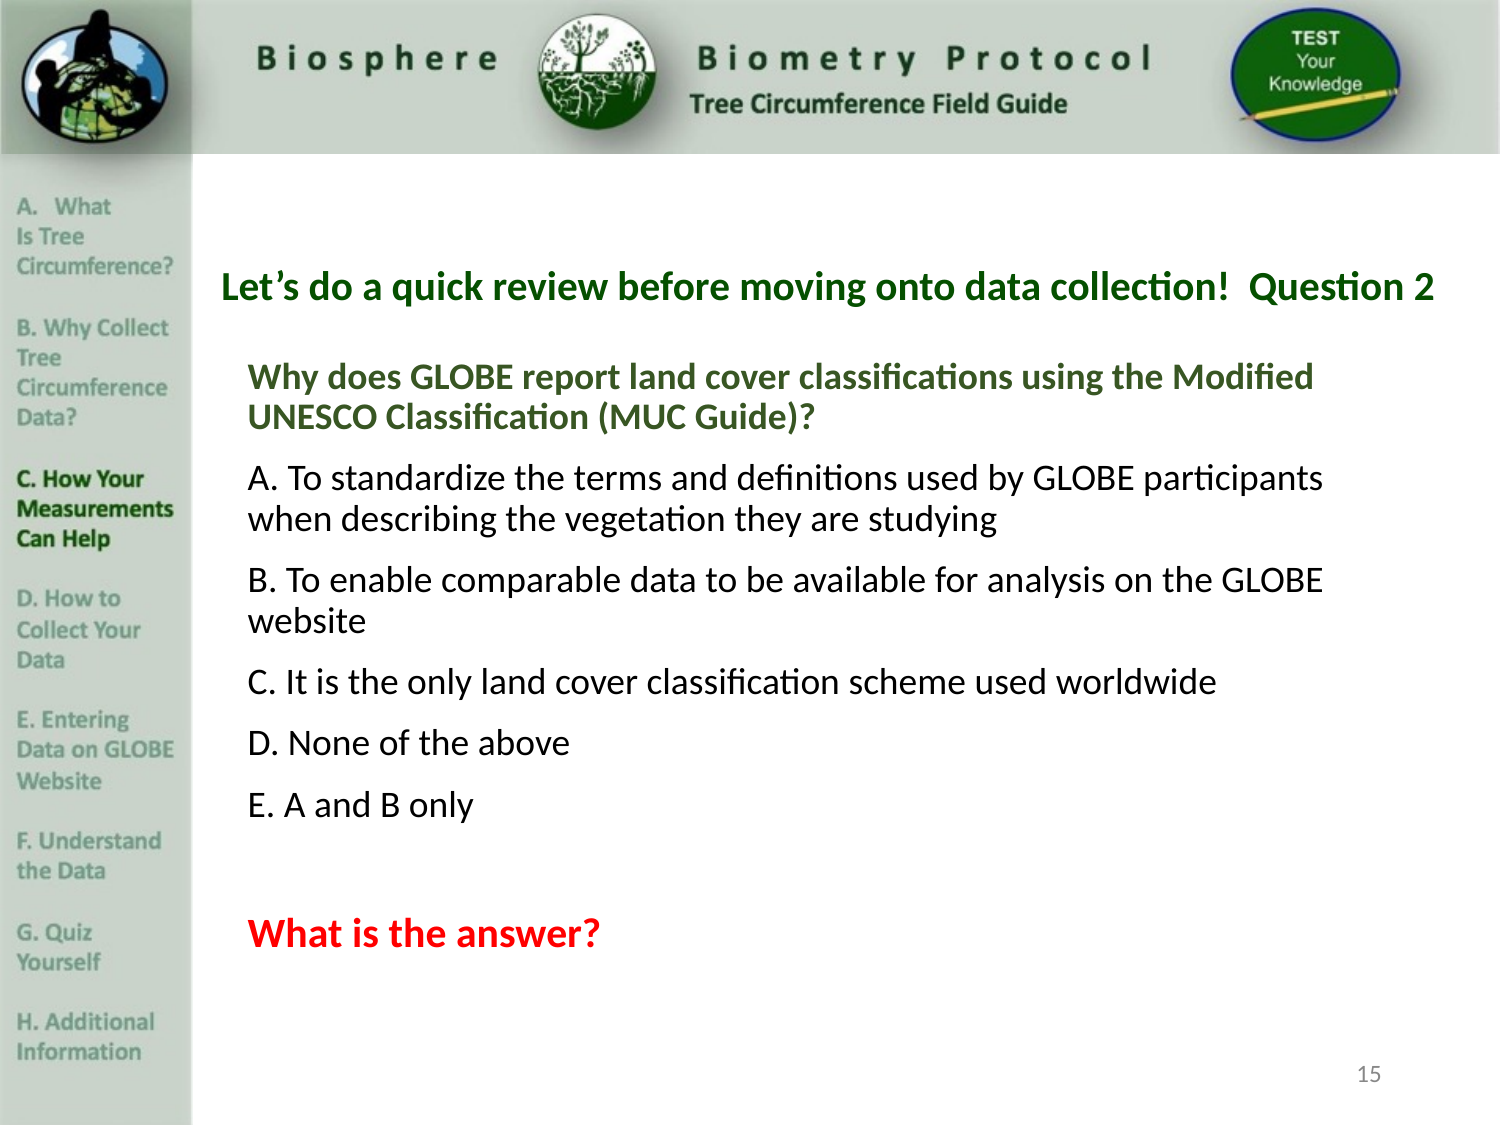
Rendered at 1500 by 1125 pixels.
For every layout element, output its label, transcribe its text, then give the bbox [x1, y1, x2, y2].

slide_number 14 [1059, 1064, 1397, 1103]
title Let’s do a quick review before moving onto data collection! Question 2 [206, 256, 1500, 478]
picture [0, 0, 1500, 1125]
list Why does GLOBE report land cover classifications using the Modified UNESCO Classification (MUC Guide)? A. To standardize the terms and definitions used by GLOBE participants when describing the vegetation they are studying B. To enable comparable data to be available for analysis on the GLOBE website C. It is the only land cover classification scheme used worldwide D. None of the above E. A and B only What is the answer? [232, 349, 1402, 1064]
